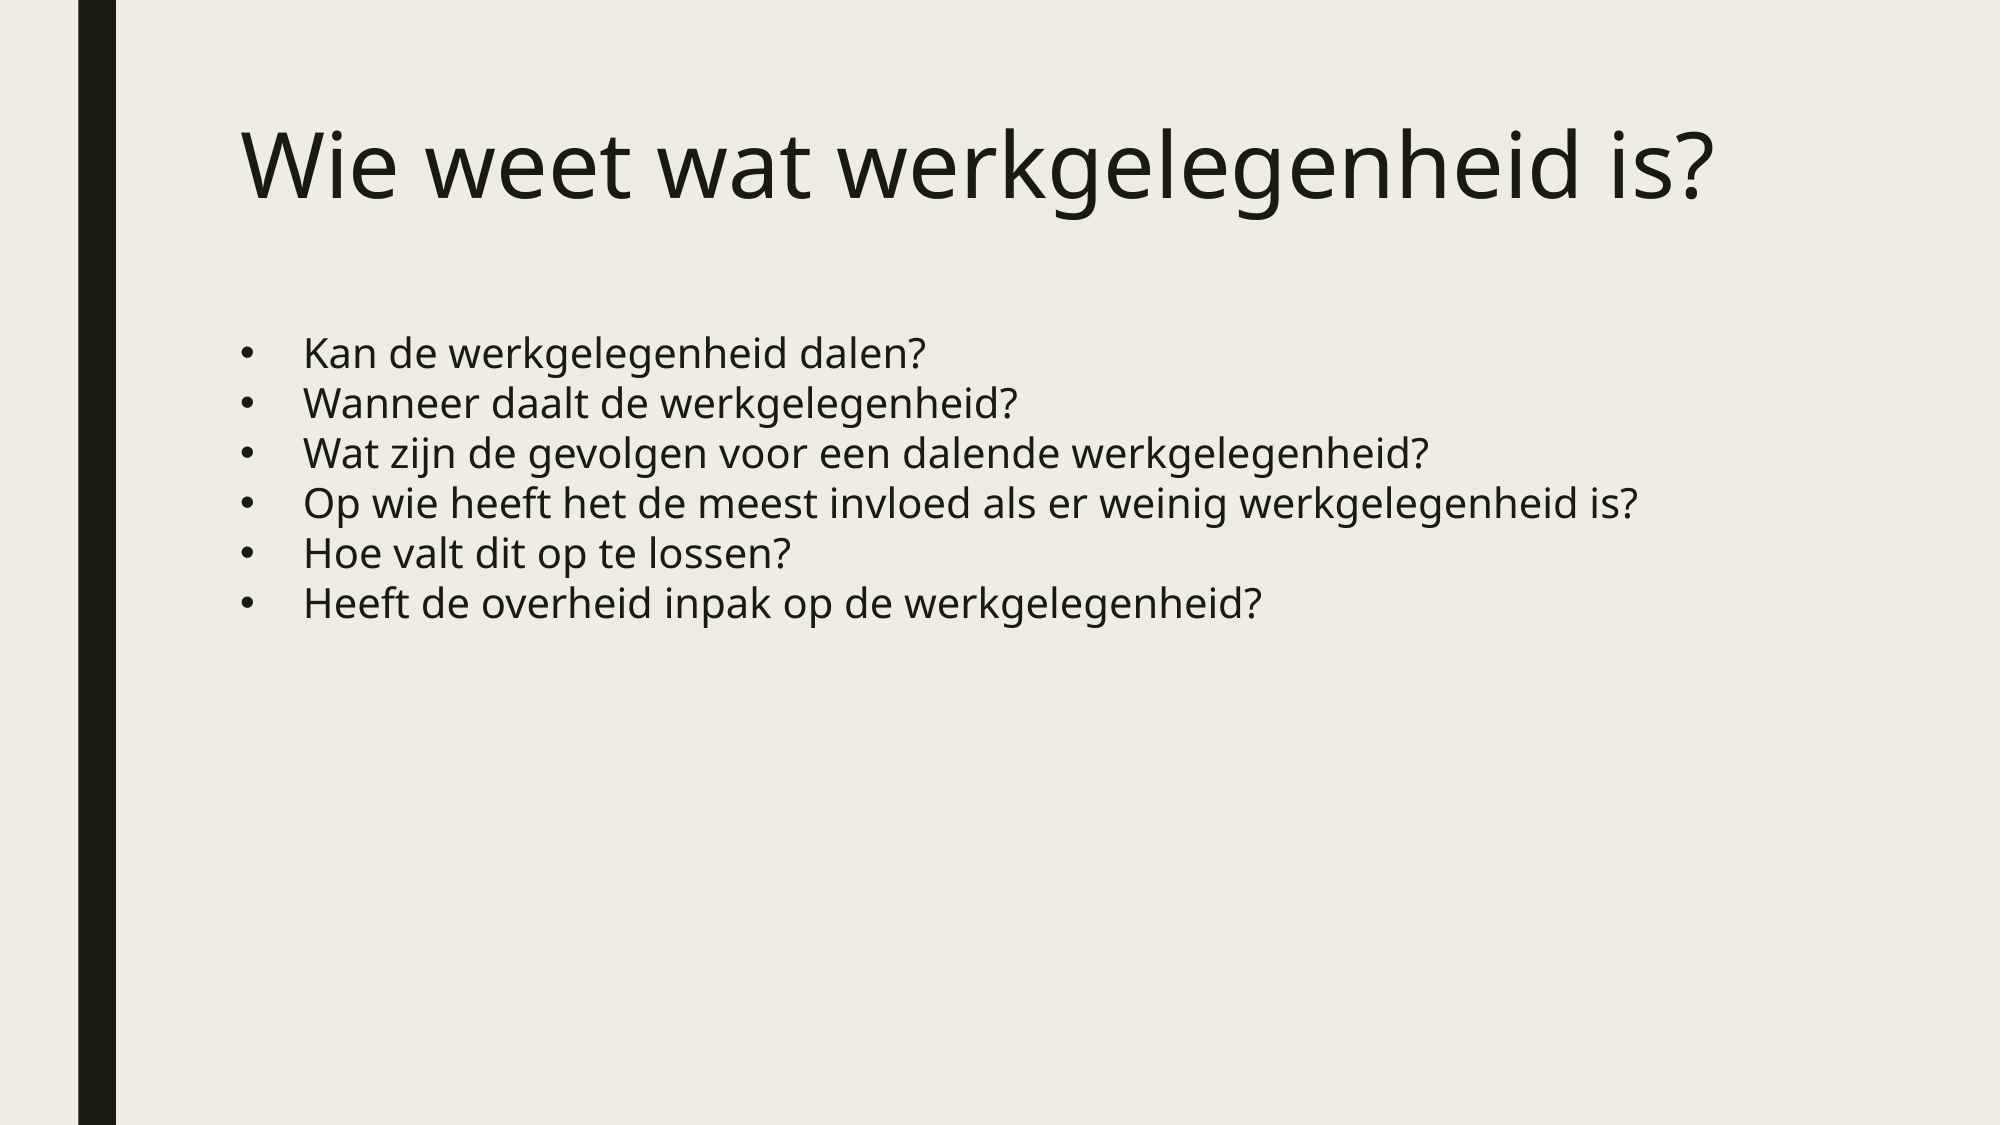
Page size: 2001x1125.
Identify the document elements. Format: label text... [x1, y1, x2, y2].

title Wie weet wat werkgelegenheid is? [225, 112, 1800, 319]
list Kan de werkgelegenheid dalen? Wanneer daalt de werkgelegenheid? Wat zijn de gevolgen voor een dalende werkgelegenheid? Op wie heeft het de meest invloed als er weinig werkgelegenheid is? Hoe valt dit op te lossen? Heeft de overheid inpak op de werkgelegenheid? [225, 319, 1800, 907]
